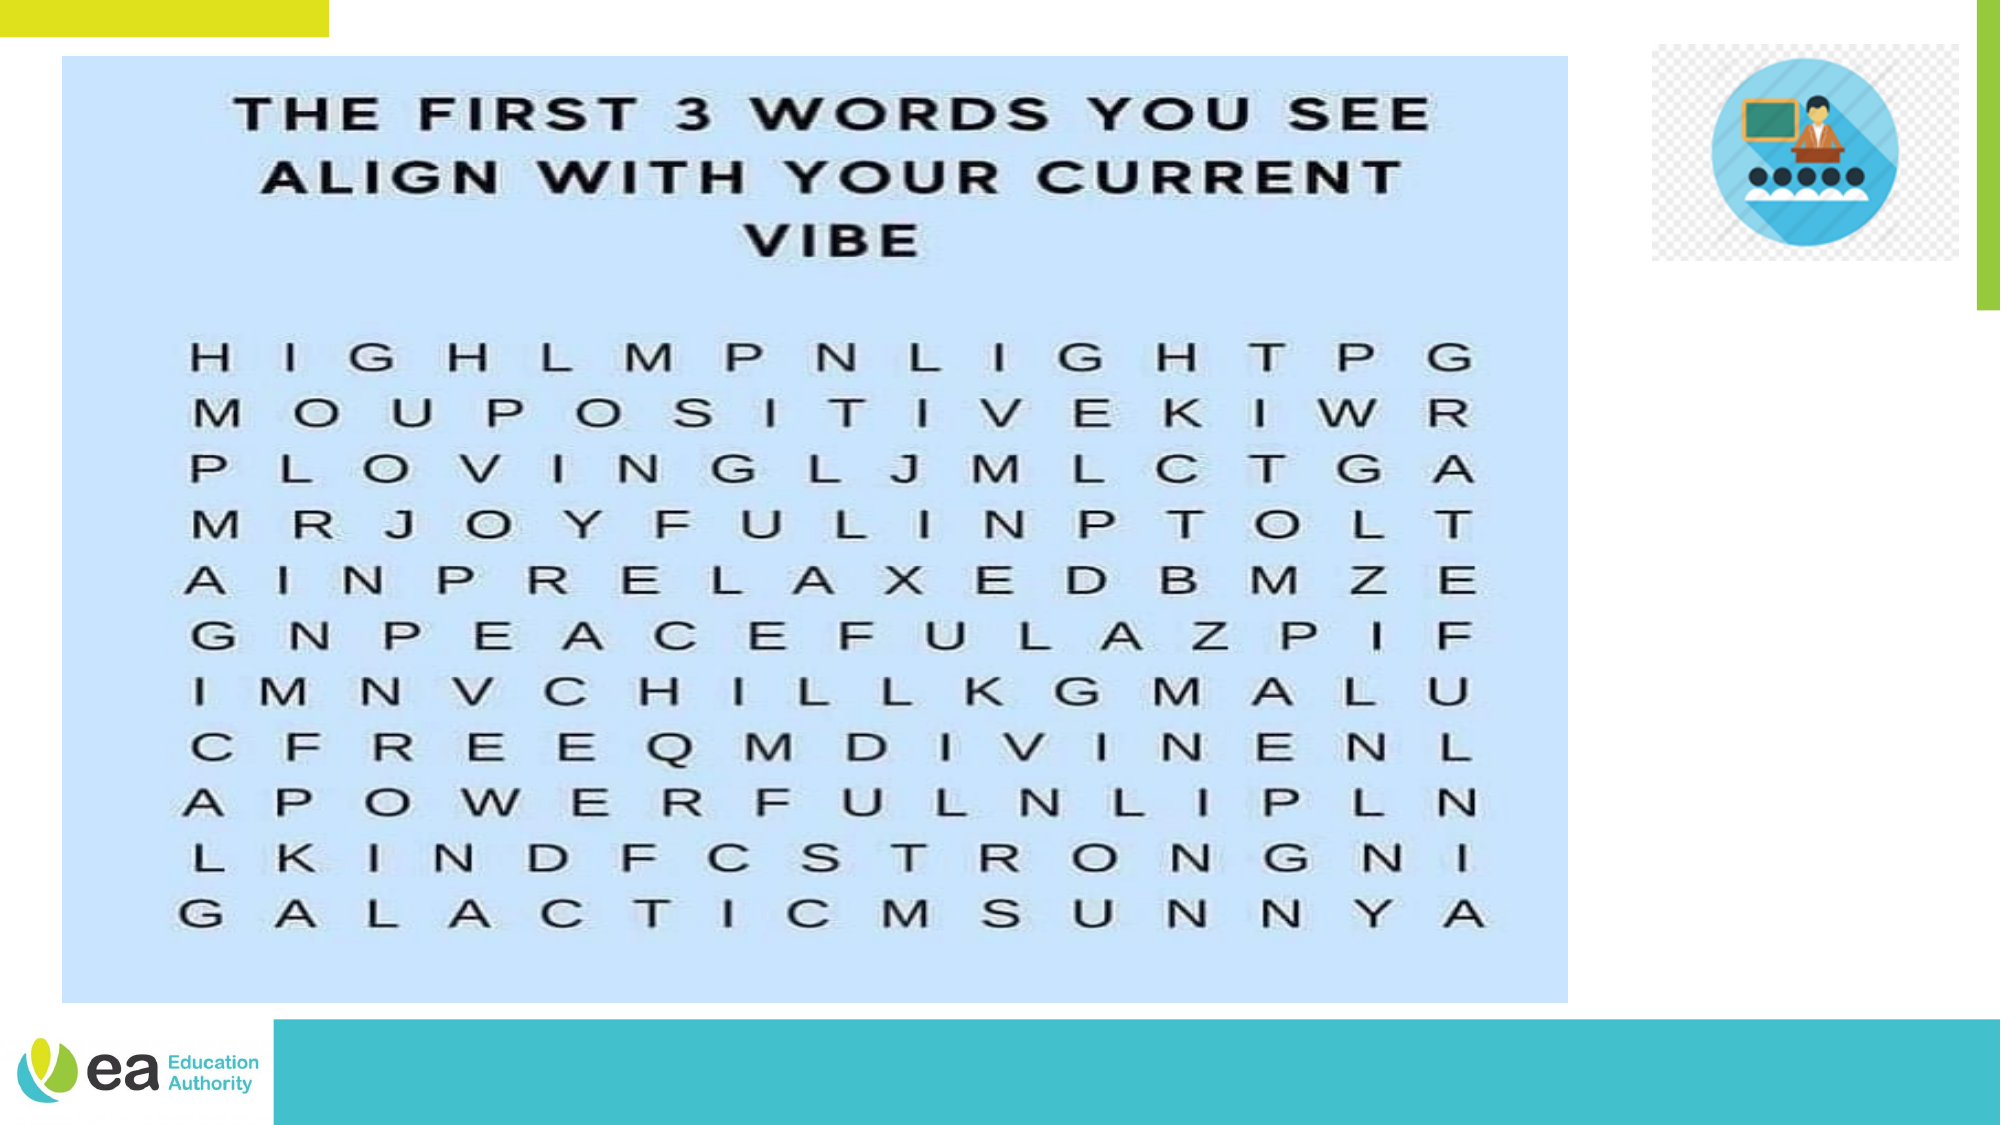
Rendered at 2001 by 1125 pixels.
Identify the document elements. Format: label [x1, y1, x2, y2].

picture [1652, 44, 1960, 261]
picture [0, 1019, 273, 1125]
picture [62, 56, 1568, 1004]
